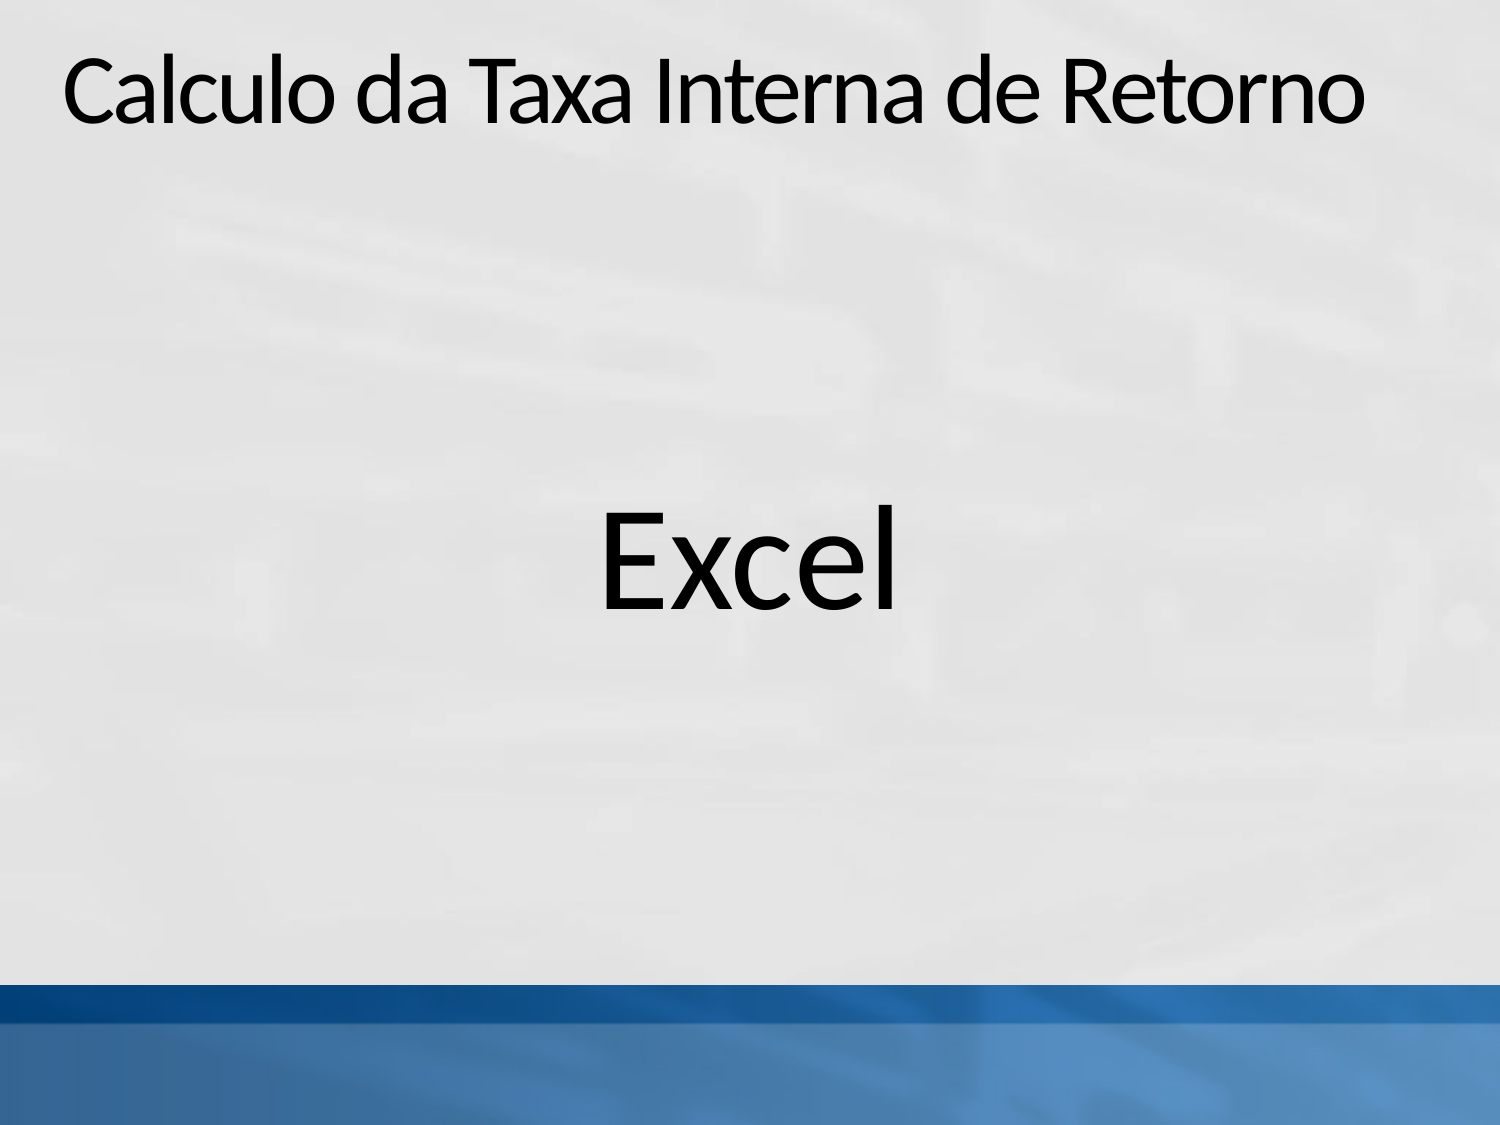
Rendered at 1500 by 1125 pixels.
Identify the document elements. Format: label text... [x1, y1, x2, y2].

picture [0, 0, 1500, 1125]
list Excel [62, 480, 1438, 859]
title Calculo da Taxa Interna de Retorno [62, 37, 1438, 147]
